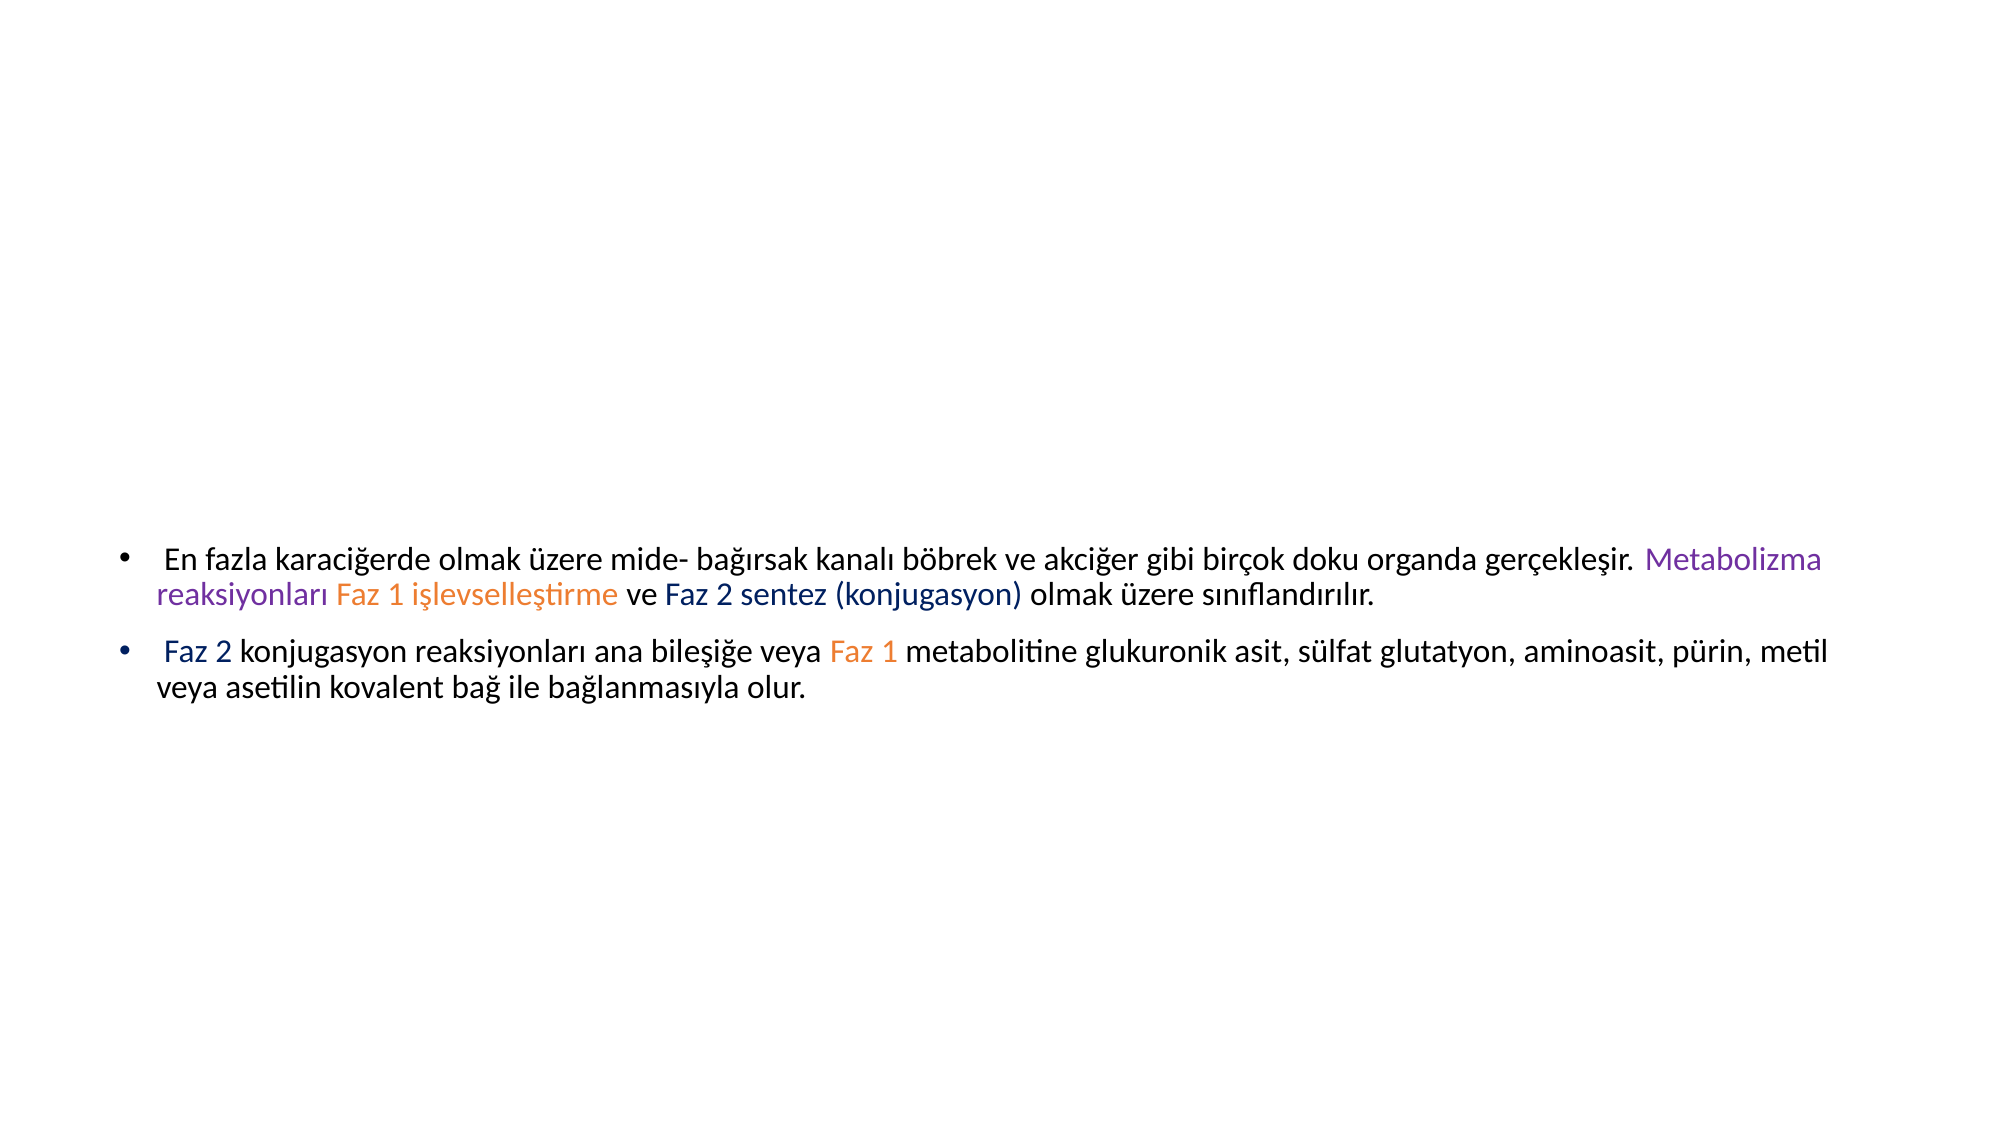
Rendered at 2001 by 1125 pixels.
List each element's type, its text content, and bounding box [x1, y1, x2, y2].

list En fazla karaciğerde olmak üzere mide- bağırsak kanalı böbrek ve akciğer gibi birçok doku organda gerçekleşir. Metabolizma reaksiyonları Faz 1 işlevselleştirme ve Faz 2 sentez (konjugasyon) olmak üzere sınıflandırılır. Faz 2 konjugasyon reaksiyonları ana bileşiğe veya Faz 1 metabolitine glukuronik asit, sülfat glutatyon, aminoasit, pürin, metil veya asetilin kovalent bağ ile bağlanmasıyla olur. [104, 533, 1896, 1014]
